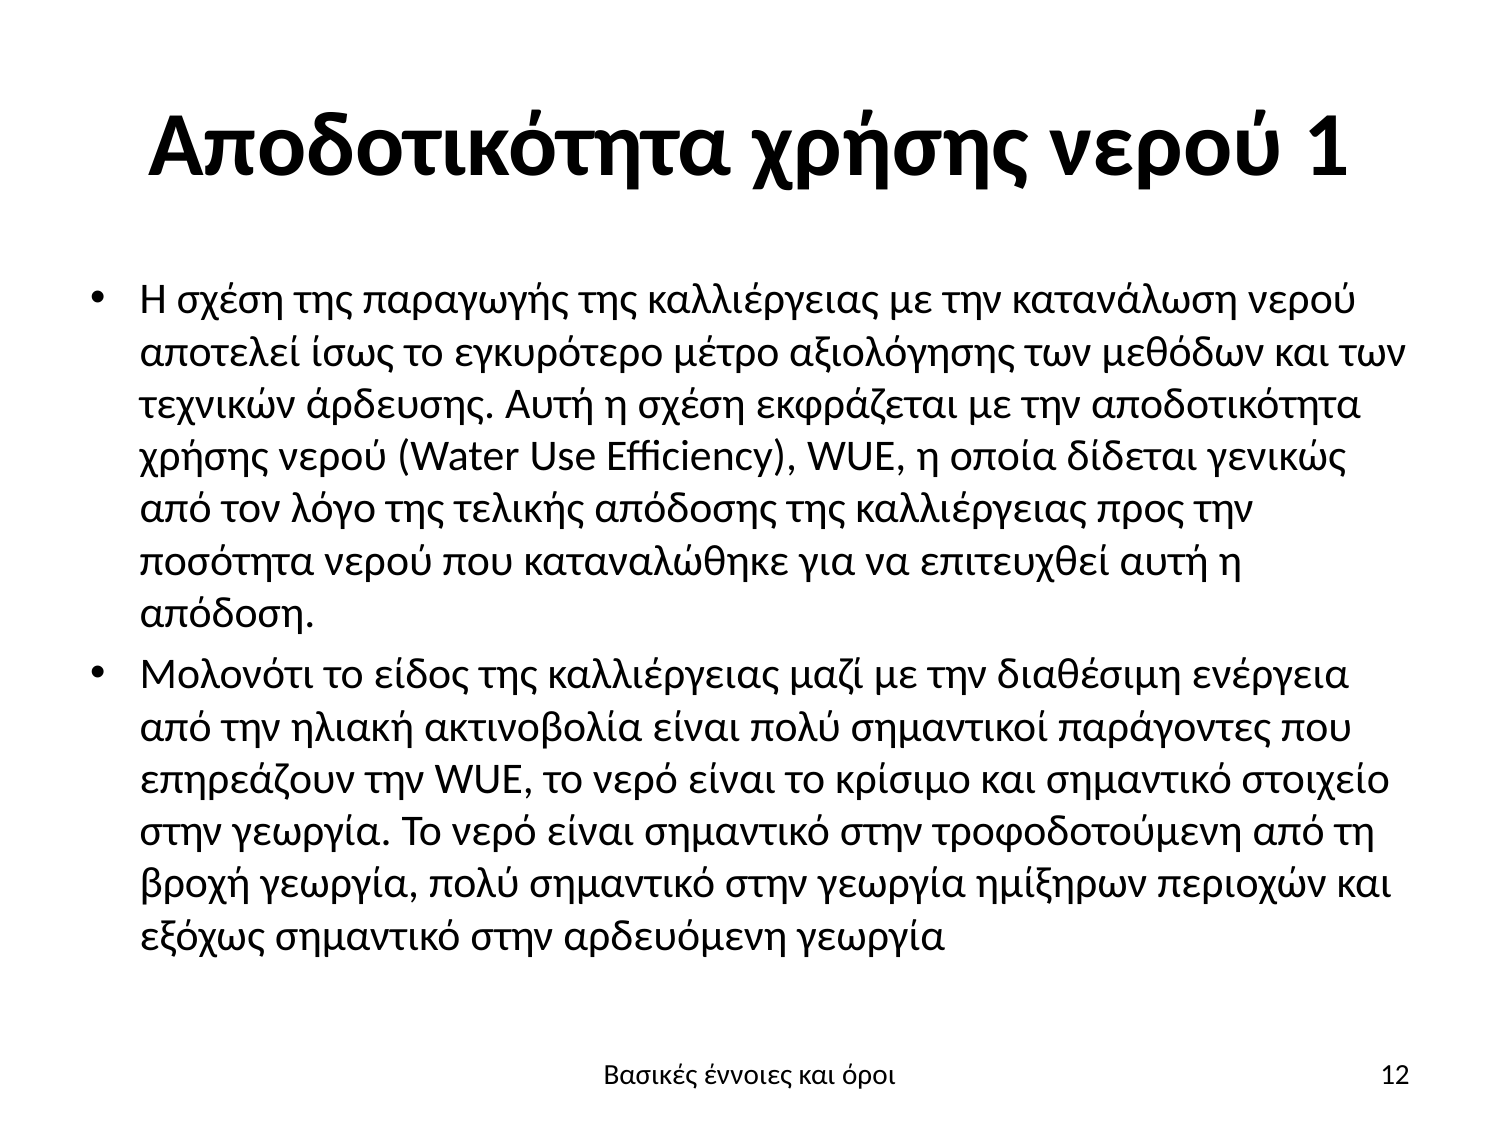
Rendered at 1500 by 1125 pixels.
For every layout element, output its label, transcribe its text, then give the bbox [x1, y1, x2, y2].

slide_number 12 [1074, 1042, 1425, 1103]
footer Βασικές έννοιες και όροι [512, 1042, 988, 1103]
title Αποδοτικότητα χρήσης νερού 1 [75, 45, 1425, 233]
list Η σχέση της παραγωγής της καλλιέργειας με την κατανάλωση νερού αποτελεί ίσως το εγκυρότερο μέτρο αξιολόγησης των μεθόδων και των τεχνικών άρδευσης. Αυτή η σχέση εκφράζεται με την αποδοτικότητα χρήσης νερού (Water Use Efficiency), WUE, η οποία δίδεται γενικώς από τον λόγο της τελικής απόδοσης της καλλιέργειας προς την ποσότητα νερού που καταναλώθηκε για να επιτευχθεί αυτή η απόδοση. Μολονότι το είδος της καλλιέργειας μαζί με την διαθέσιμη ενέργεια από την ηλιακή ακτινοβολία είναι πολύ σημαντικοί παράγοντες που επηρεάζουν την WUE, το νερό είναι το κρίσιμο και σημαντικό στοιχείο στην γεωργία. Το νερό είναι σημαντικό στην τροφοδοτούμενη από τη βροχή γεωργία, πολύ σημαντικό στην γεωργία ημίξηρων περιοχών και εξόχως σημαντικό στην αρδευόμενη γεωργία [75, 262, 1425, 1005]
